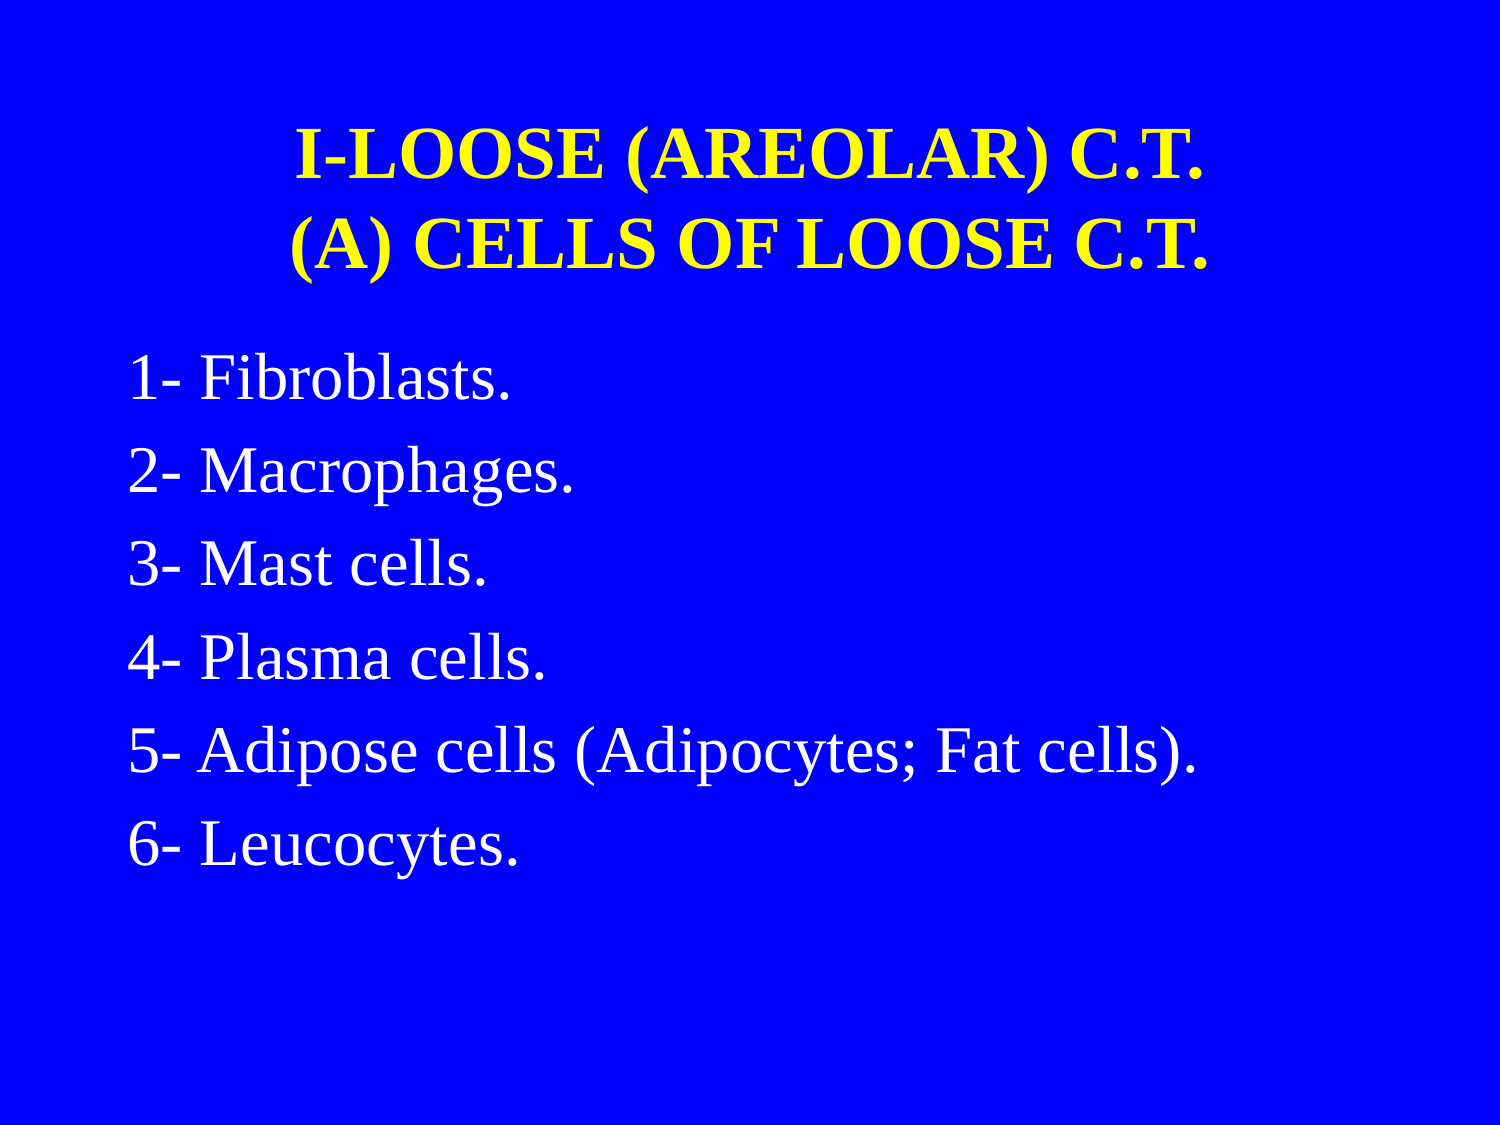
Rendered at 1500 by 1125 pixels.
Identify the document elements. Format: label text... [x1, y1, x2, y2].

title I-LOOSE (AREOLAR) C.T. (A) CELLS OF LOOSE C.T. [112, 99, 1388, 288]
list 1- Fibroblasts. 2- Macrophages. 3- Mast cells. 4- Plasma cells. 5- Adipose cells (Adipocytes; Fat cells). 6- Leucocytes. [112, 324, 1388, 1001]
